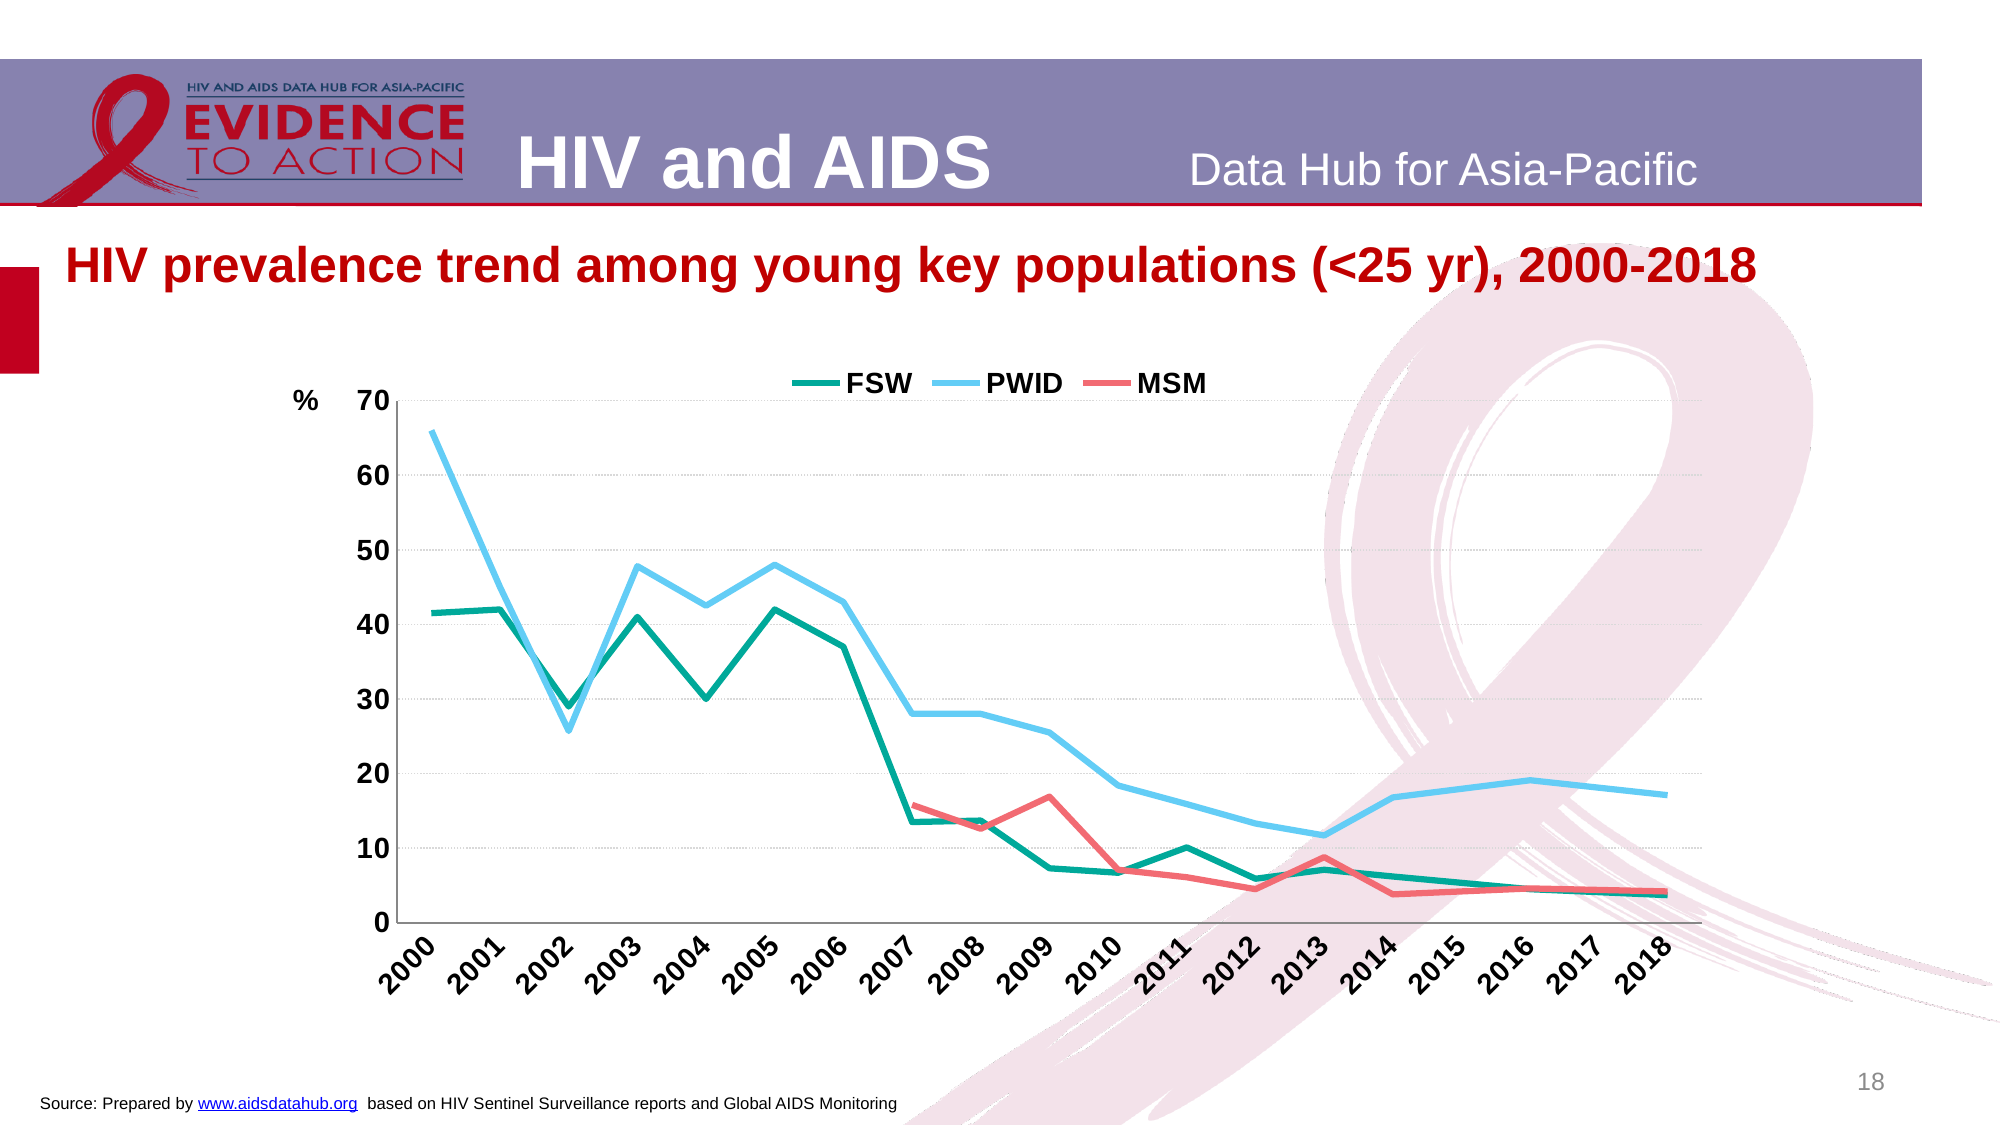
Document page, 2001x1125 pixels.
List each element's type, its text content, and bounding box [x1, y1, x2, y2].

chart [274, 349, 1726, 1076]
text_box Source: Prepared by www.aidsdatahub.org based on HIV Sentinel Surveillance reports and Global AIDS Monitoring [24, 1085, 1407, 1121]
title HIV prevalence trend among young key populations (<25 yr), 2000-2018 [50, 224, 1938, 308]
picture [706, 181, 2000, 1125]
picture [11, 74, 469, 207]
slide_number 18 [1781, 1042, 1900, 1103]
